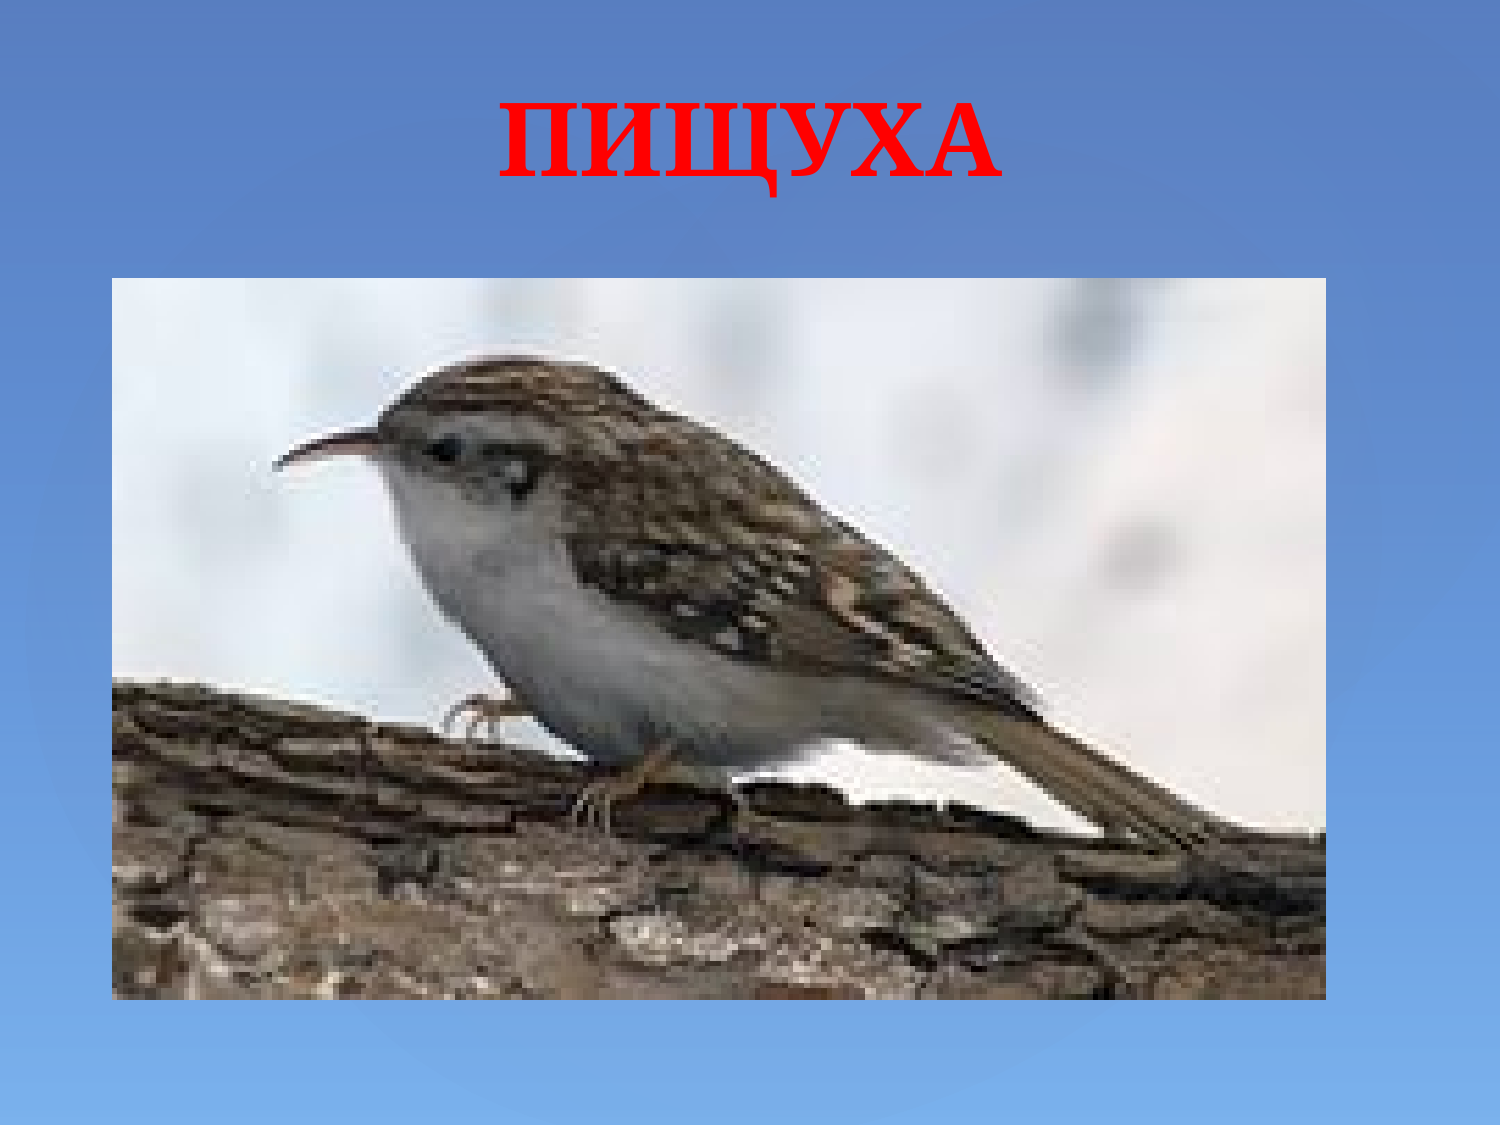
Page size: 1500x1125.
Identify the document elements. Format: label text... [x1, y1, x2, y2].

title ПИЩУХА [442, 54, 1058, 205]
picture [111, 278, 1327, 1000]
